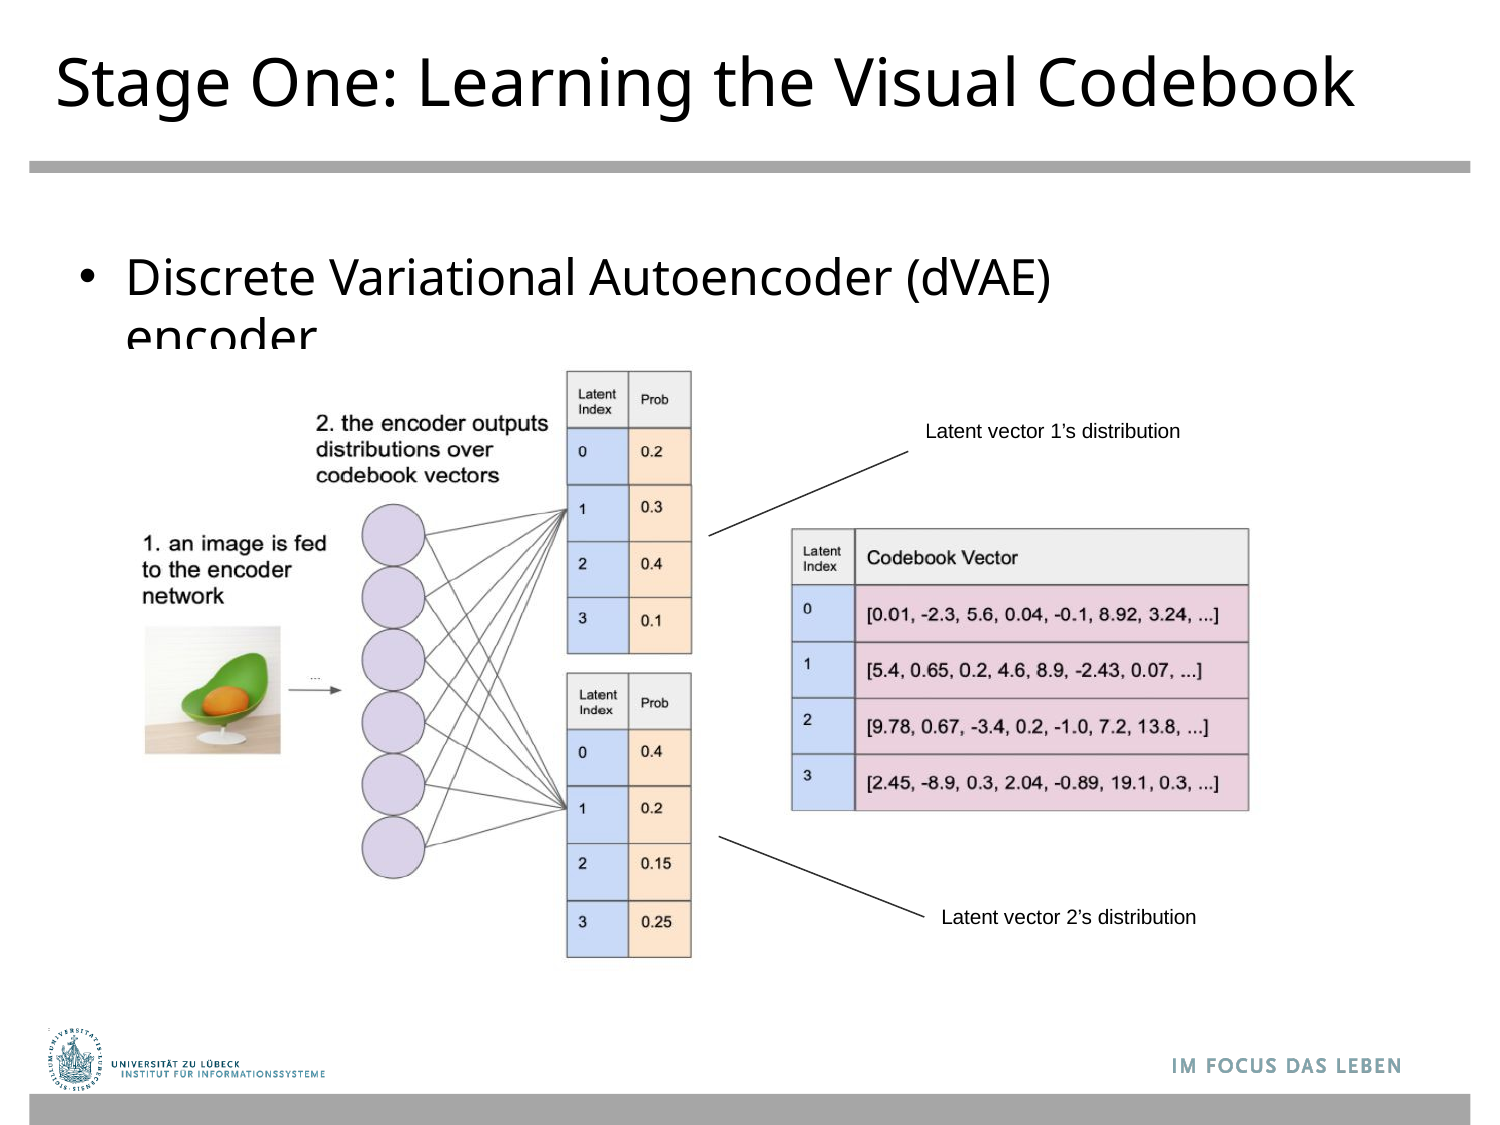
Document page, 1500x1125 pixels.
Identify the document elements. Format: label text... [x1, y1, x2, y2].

text_box Discrete Variational Autoencoder (dVAE) encoder [76, 243, 1207, 366]
picture [1173, 1058, 1400, 1073]
title Stage One: Learning the Visual Codebook [53, 37, 1366, 228]
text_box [125, 349, 1294, 1009]
